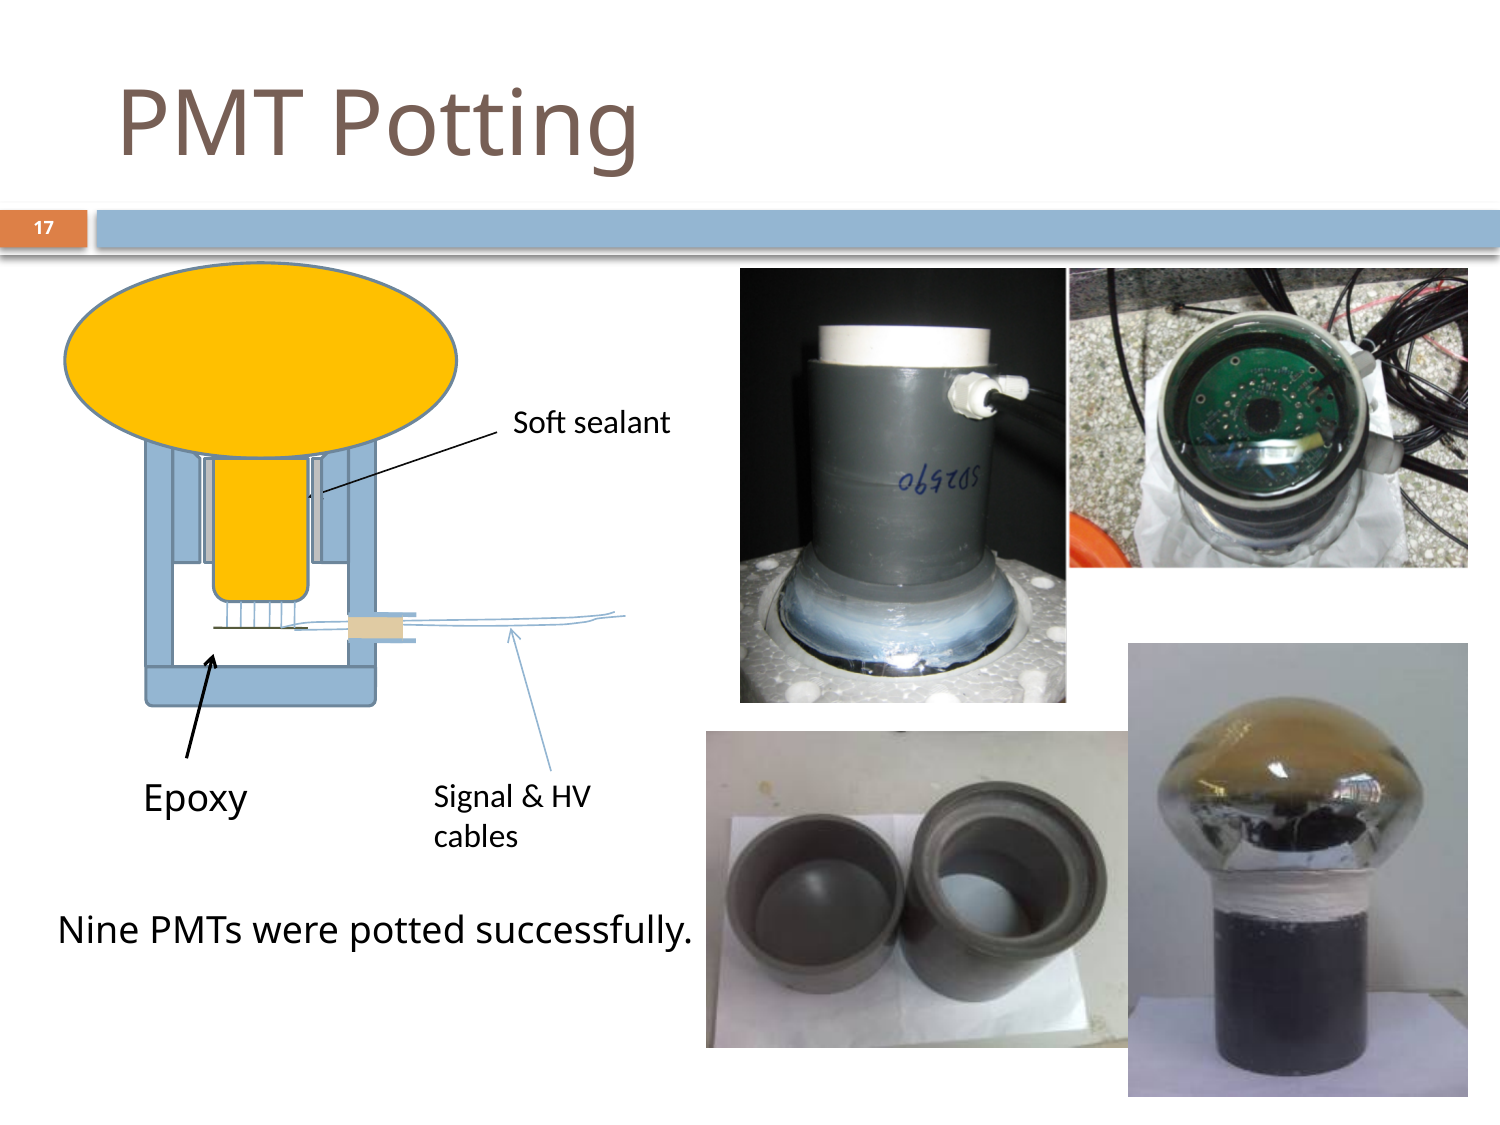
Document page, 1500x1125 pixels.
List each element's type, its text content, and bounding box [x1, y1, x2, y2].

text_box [64, 262, 689, 864]
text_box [186, 653, 214, 759]
title PMT Potting [100, 37, 1438, 200]
slide_number 17 [0, 208, 88, 249]
text_box Nine PMTs were potted successfully. [42, 898, 699, 1004]
picture [705, 268, 1469, 1098]
